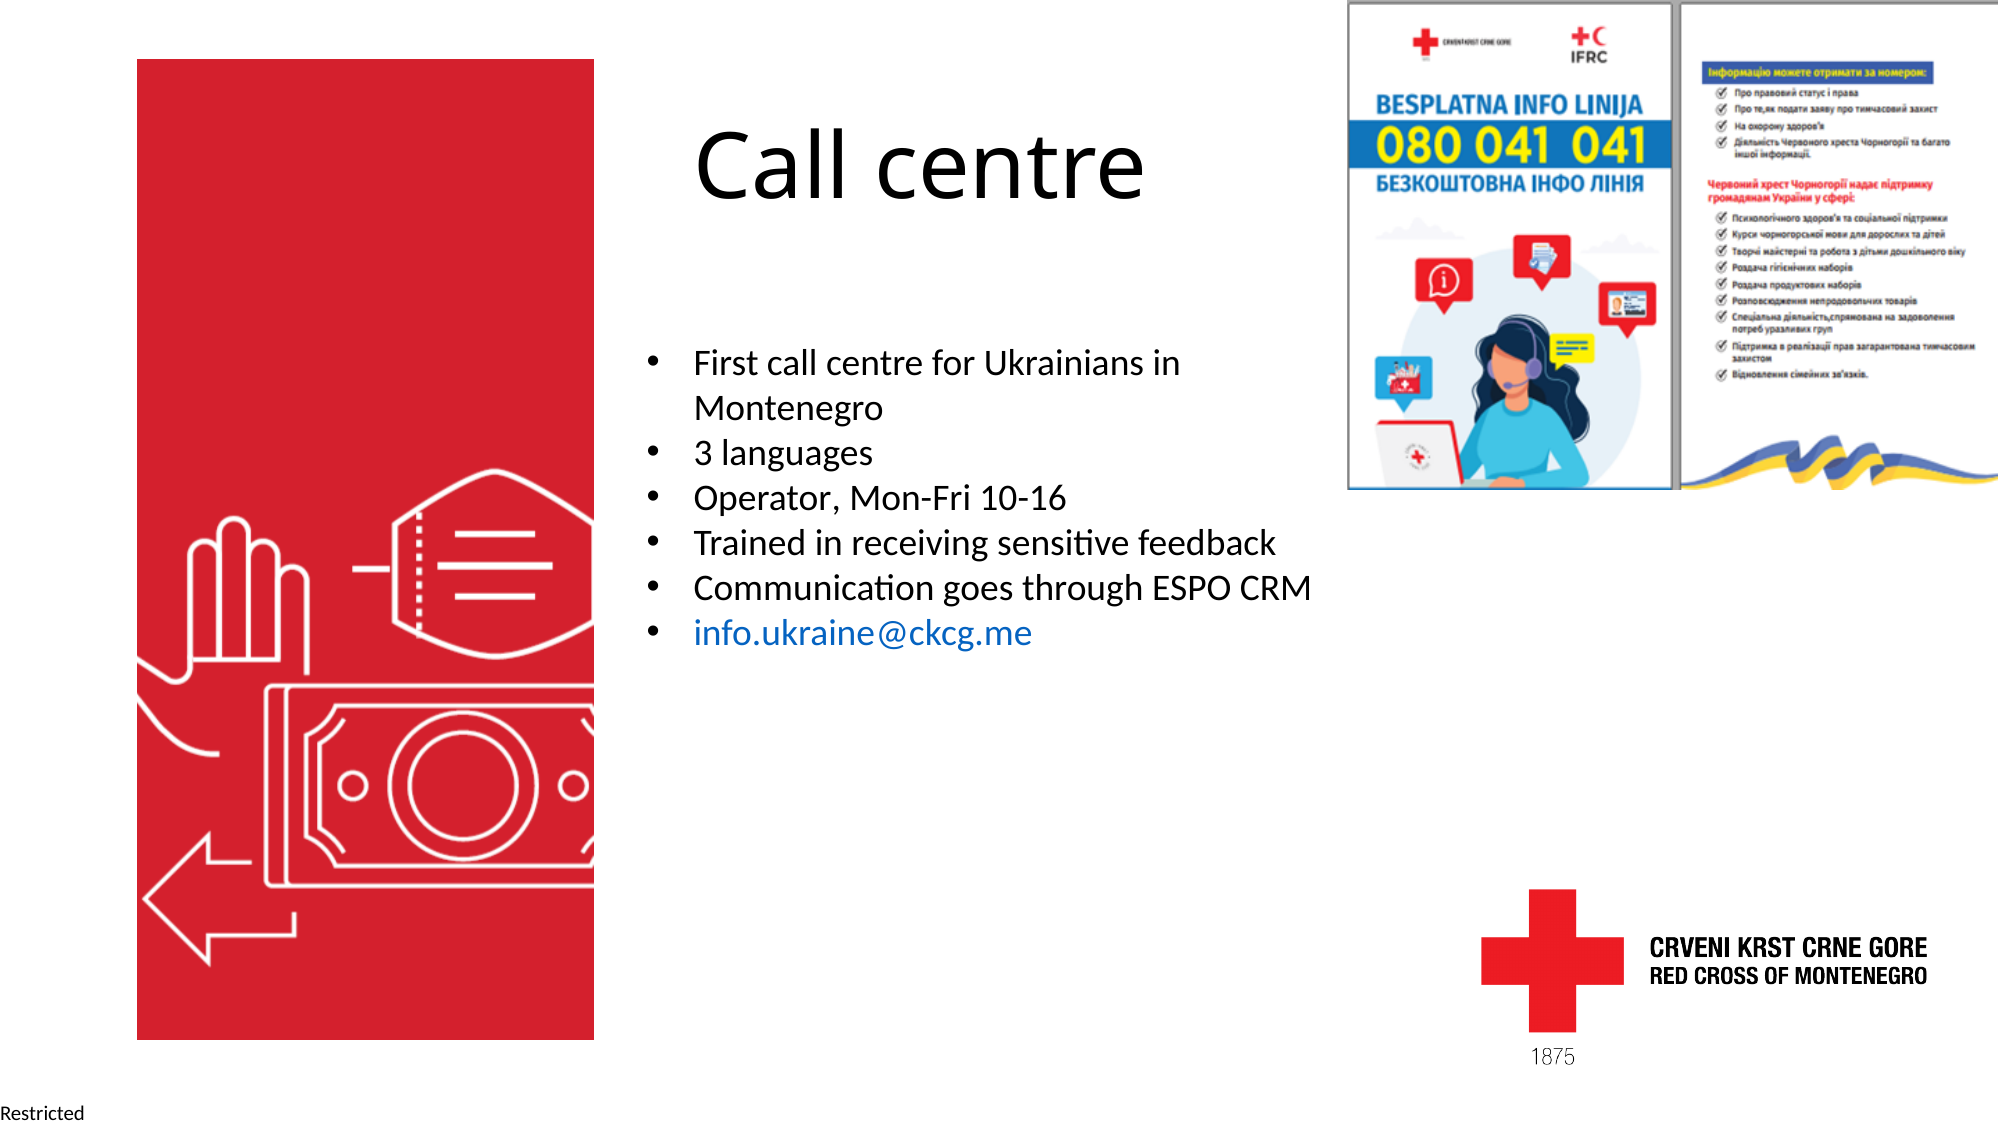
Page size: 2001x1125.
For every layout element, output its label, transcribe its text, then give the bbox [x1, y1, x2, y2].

title Call centre [678, 59, 1347, 278]
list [137, 59, 594, 1040]
picture [1481, 889, 1927, 1065]
picture [1347, 0, 1998, 490]
text_box First call centre for Ukrainians in Montenegro 3 languages Operator, Mon-Fri 10-16 Trained in receiving sensitive feedback Communication goes through ESPO CRM info.ukraine@ckcg.me [631, 330, 1348, 841]
